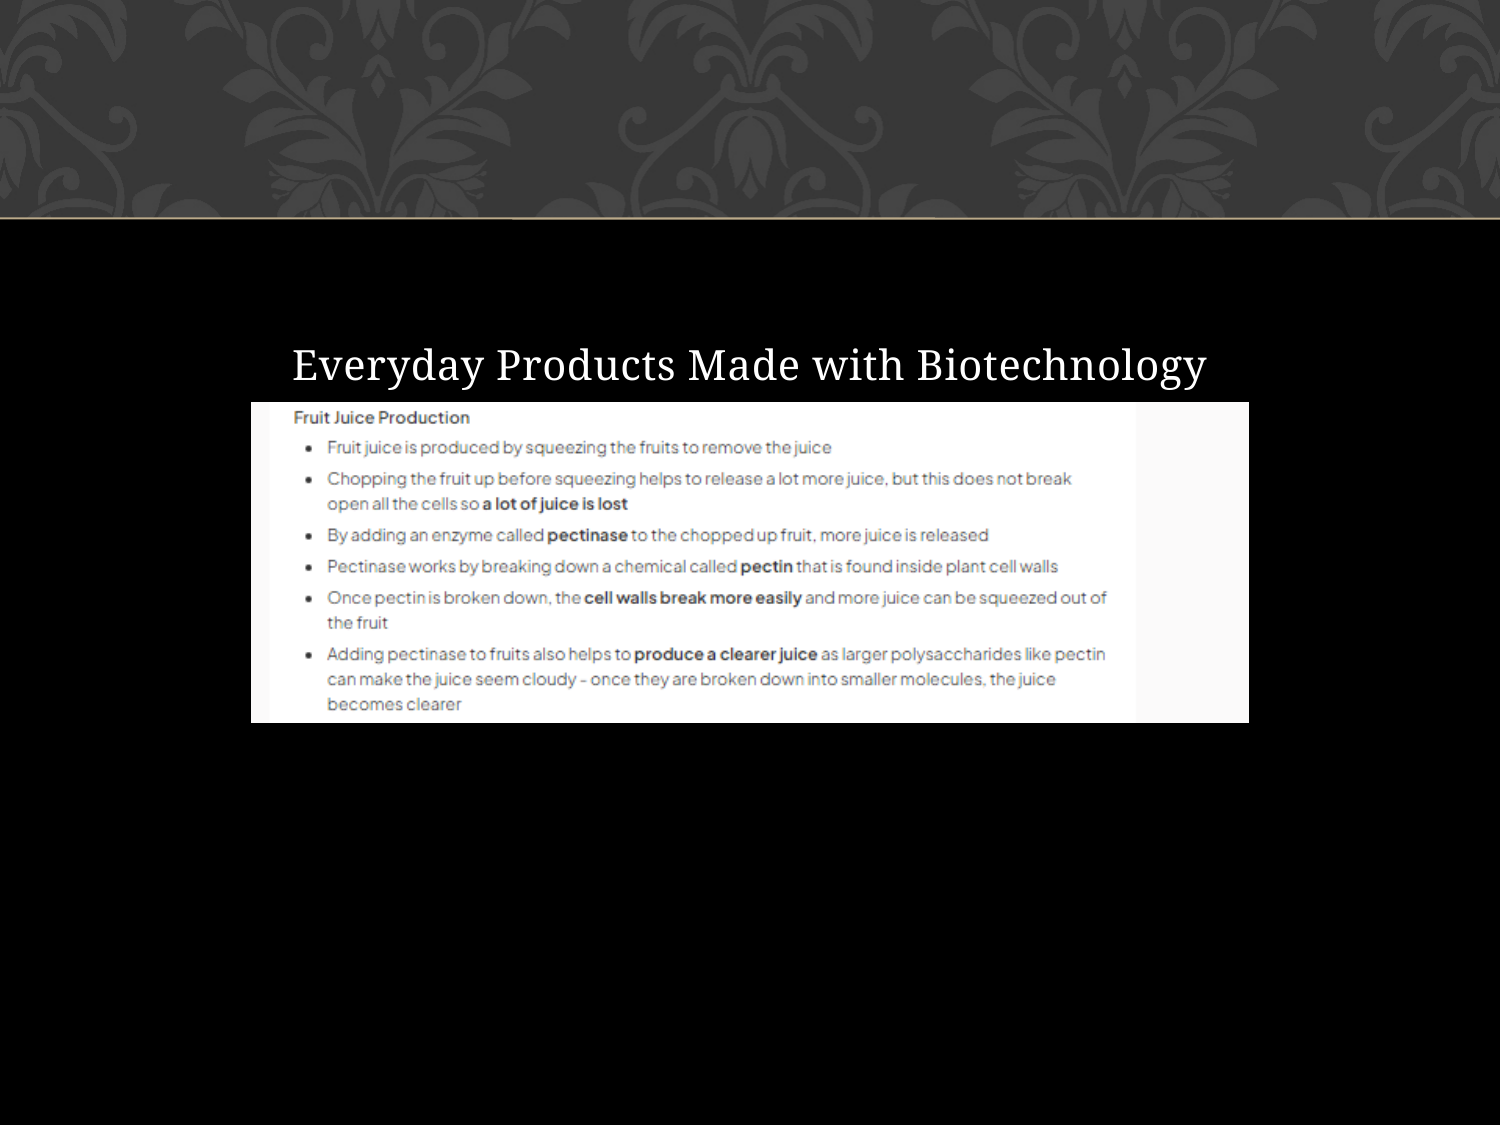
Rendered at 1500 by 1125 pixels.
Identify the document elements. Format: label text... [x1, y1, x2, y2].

picture [251, 402, 1249, 723]
list Everyday Products Made with Biotechnology [75, 331, 1425, 1000]
